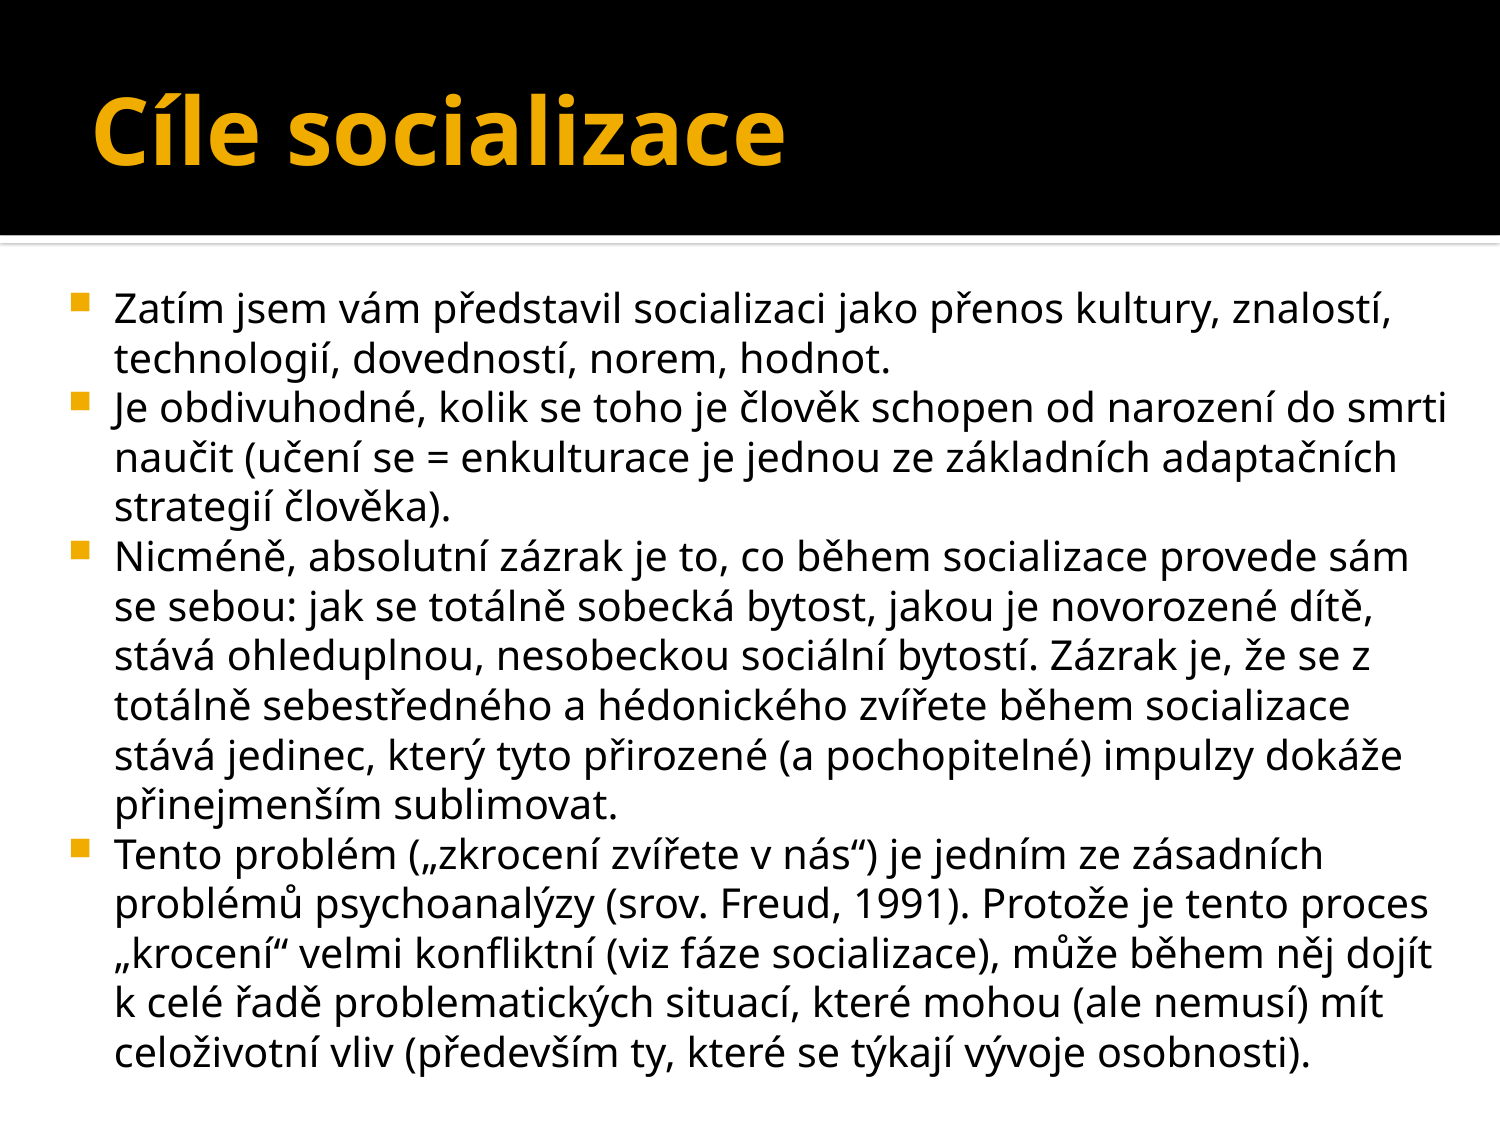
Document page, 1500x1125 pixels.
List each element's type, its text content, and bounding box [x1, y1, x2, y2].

title Cíle socializace [75, 25, 1425, 231]
list Zatím jsem vám představil socializaci jako přenos kultury, znalostí, technologií, dovedností, norem, hodnot. Je obdivuhodné, kolik se toho je člověk schopen od narození do smrti naučit (učení se = enkulturace je jednou ze základních adaptačních strategií člověka). Nicméně, absolutní zázrak je to, co během socializace provede sám se sebou: jak se totálně sobecká bytost, jakou je novorozené dítě, stává ohleduplnou, nesobeckou sociální bytostí. Zázrak je, že se z totálně sebestředného a hédonického zvířete během socializace stává jedinec, který tyto přirozené (a pochopitelné) impulzy dokáže přinejmenším sublimovat. Tento problém („zkrocení zvířete v nás“) je jedním ze zásadních problémů psychoanalýzy (srov. Freud, 1991). Protože je tento proces „krocení“ velmi konfliktní (viz fáze socializace), může během něj dojít k celé řadě problematických situací, které mohou (ale nemusí) mít celoživotní vliv (především ty, které se týkají vývoje osobnosti). [41, 267, 1471, 1100]
